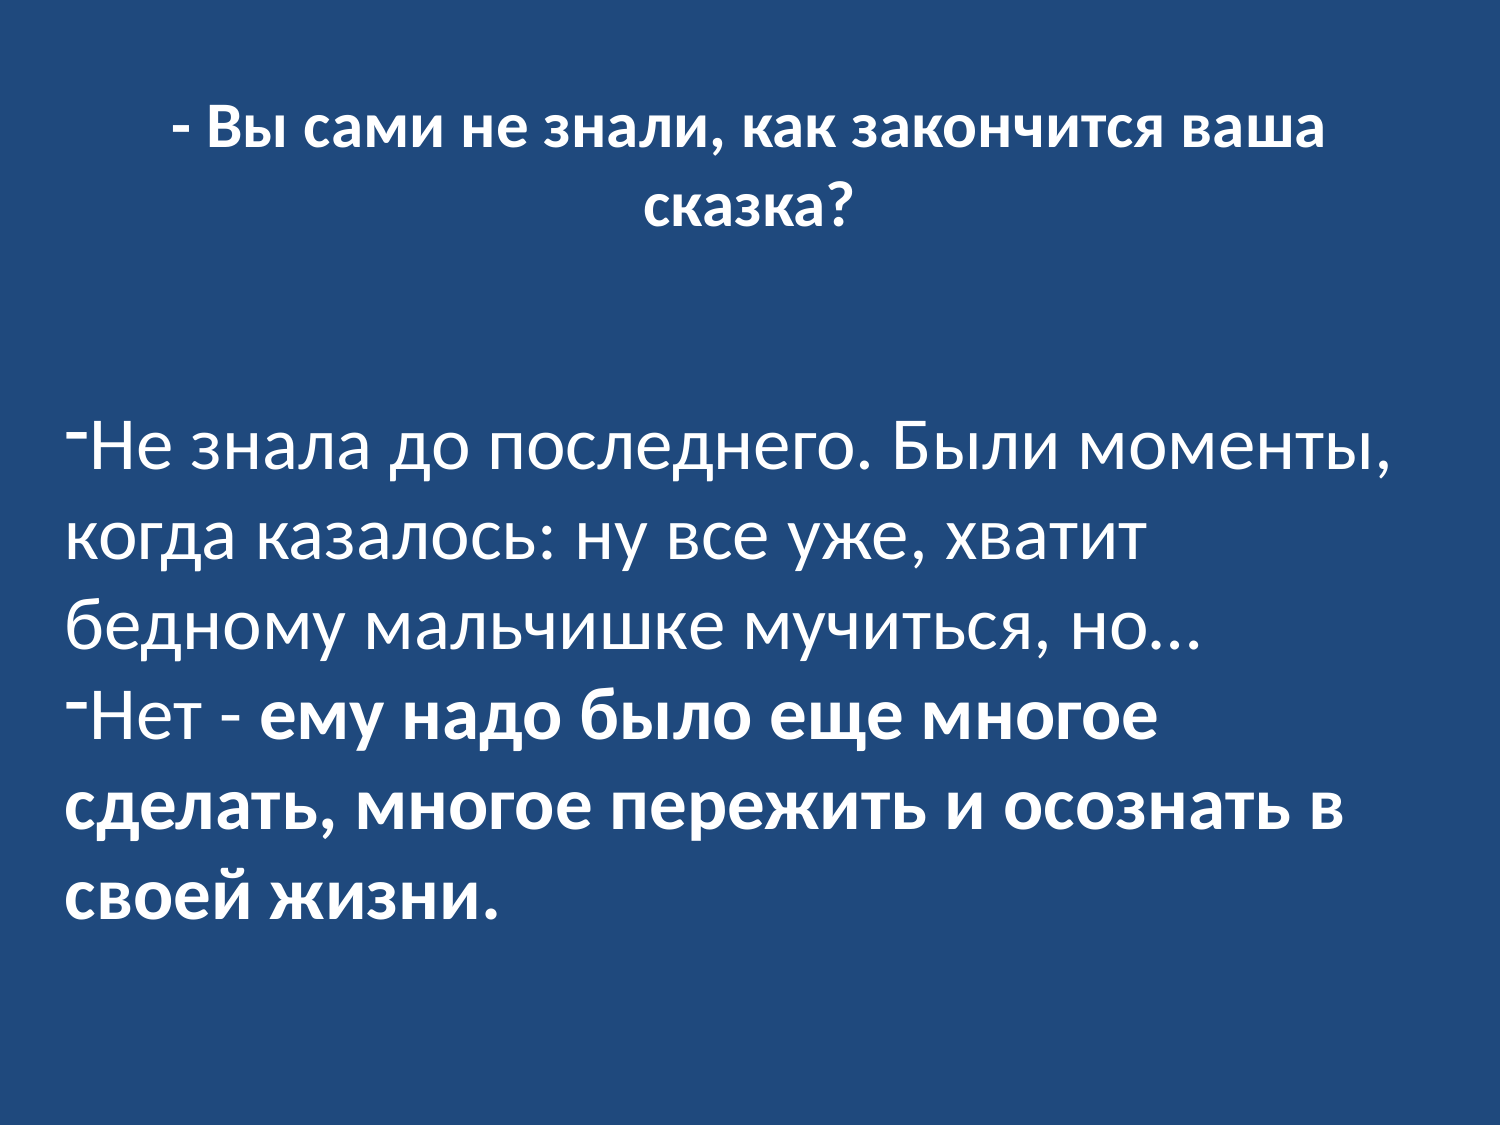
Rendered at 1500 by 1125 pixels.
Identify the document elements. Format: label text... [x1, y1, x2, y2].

title - Вы сами не знали, как закончится ваша сказка? [75, 75, 1425, 325]
text_box Не знала до последнего. Были моменты, когда казалось: ну все уже, хватит бедному мальчишке мучиться, но… Нет - ему надо было еще многое сделать, многое пережить и осознать в своей жизни. [50, 387, 1438, 988]
